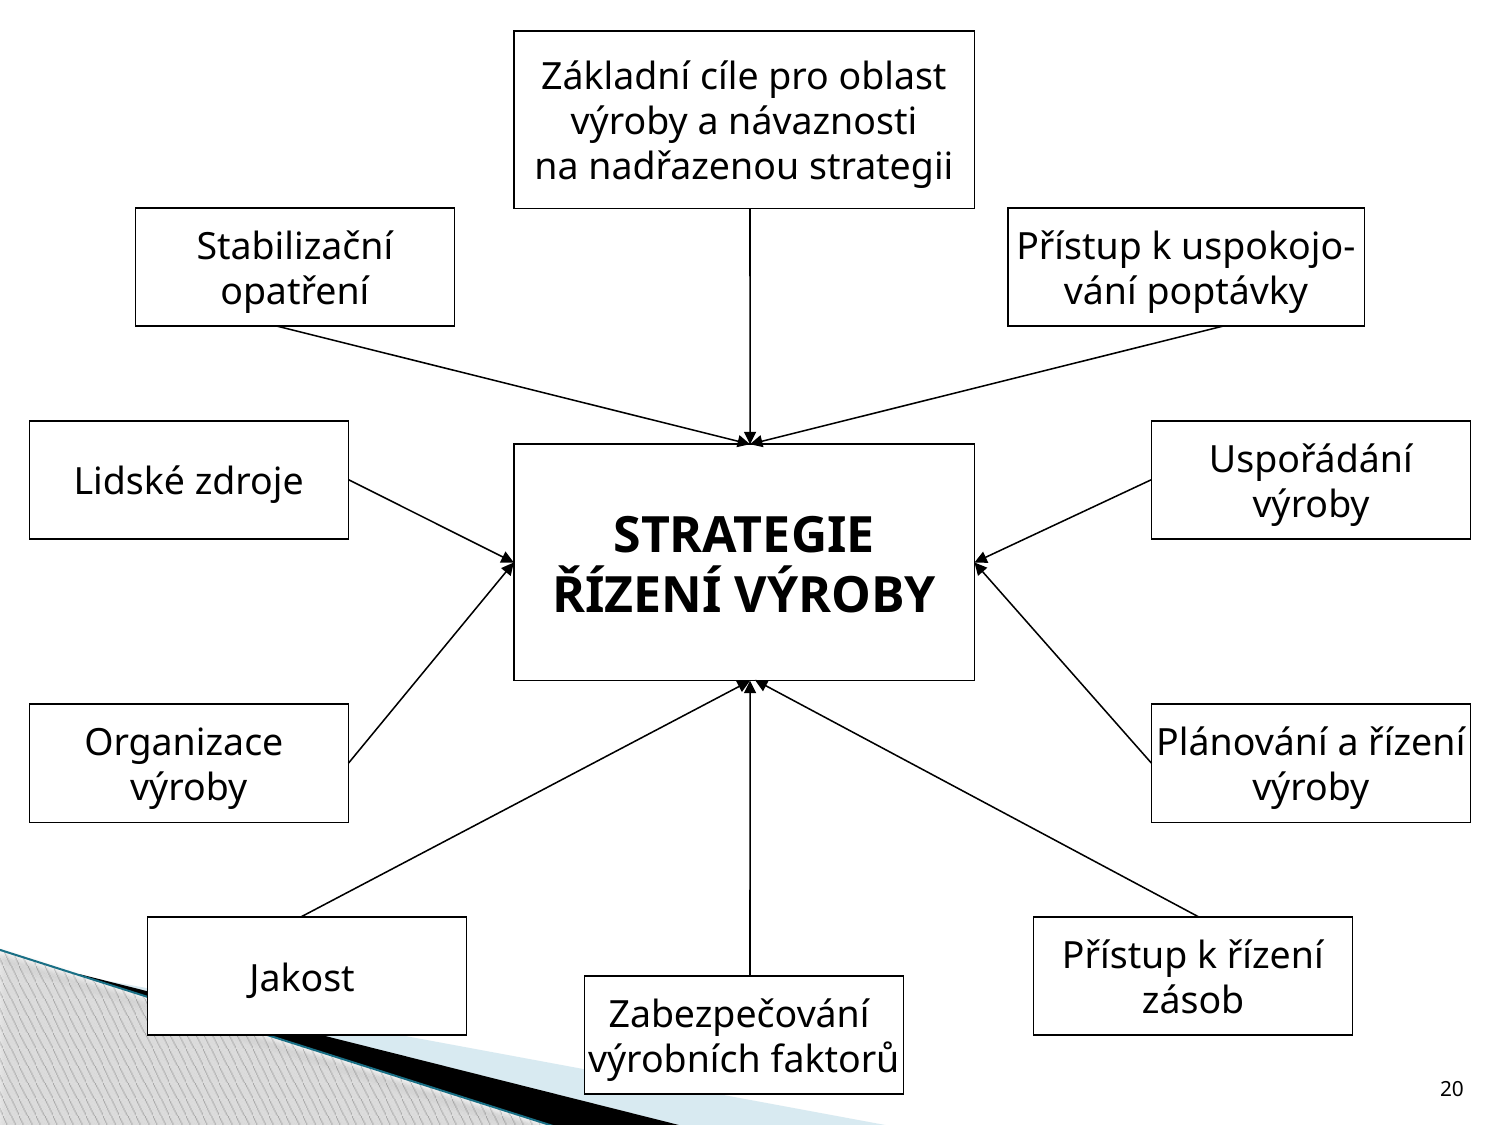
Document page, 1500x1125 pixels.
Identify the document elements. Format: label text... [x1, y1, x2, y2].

text_box STRATEGIE ŘÍZENÍ VÝROBY [513, 444, 975, 681]
text_box [754, 679, 1200, 918]
text_box [277, 326, 750, 448]
text_box Lidské zdroje [29, 420, 349, 539]
text_box Zabezpečování výrobních faktorů [584, 976, 904, 1095]
text_box [348, 479, 514, 563]
text_box [974, 562, 1152, 764]
text_box [743, 680, 757, 977]
text_box [974, 479, 1152, 563]
text_box Jakost [147, 916, 467, 1036]
text_box Uspořádání výroby [1151, 420, 1471, 539]
text_box Organizace výroby [29, 704, 349, 823]
text_box [348, 563, 514, 764]
text_box Přístup k uspokojo- vání poptávky [1007, 207, 1365, 327]
text_box Plánování a řízení výroby [1151, 704, 1471, 823]
text_box [750, 326, 1223, 448]
slide_number 20 [1418, 1051, 1479, 1112]
text_box Základní cíle pro oblast výroby a návaznosti na nadřazenou strategii [513, 31, 975, 209]
text_box [300, 680, 749, 917]
text_box Stabilizační opatření [135, 207, 455, 327]
text_box [743, 208, 757, 443]
text_box Přístup k řízení zásob [1033, 916, 1353, 1036]
